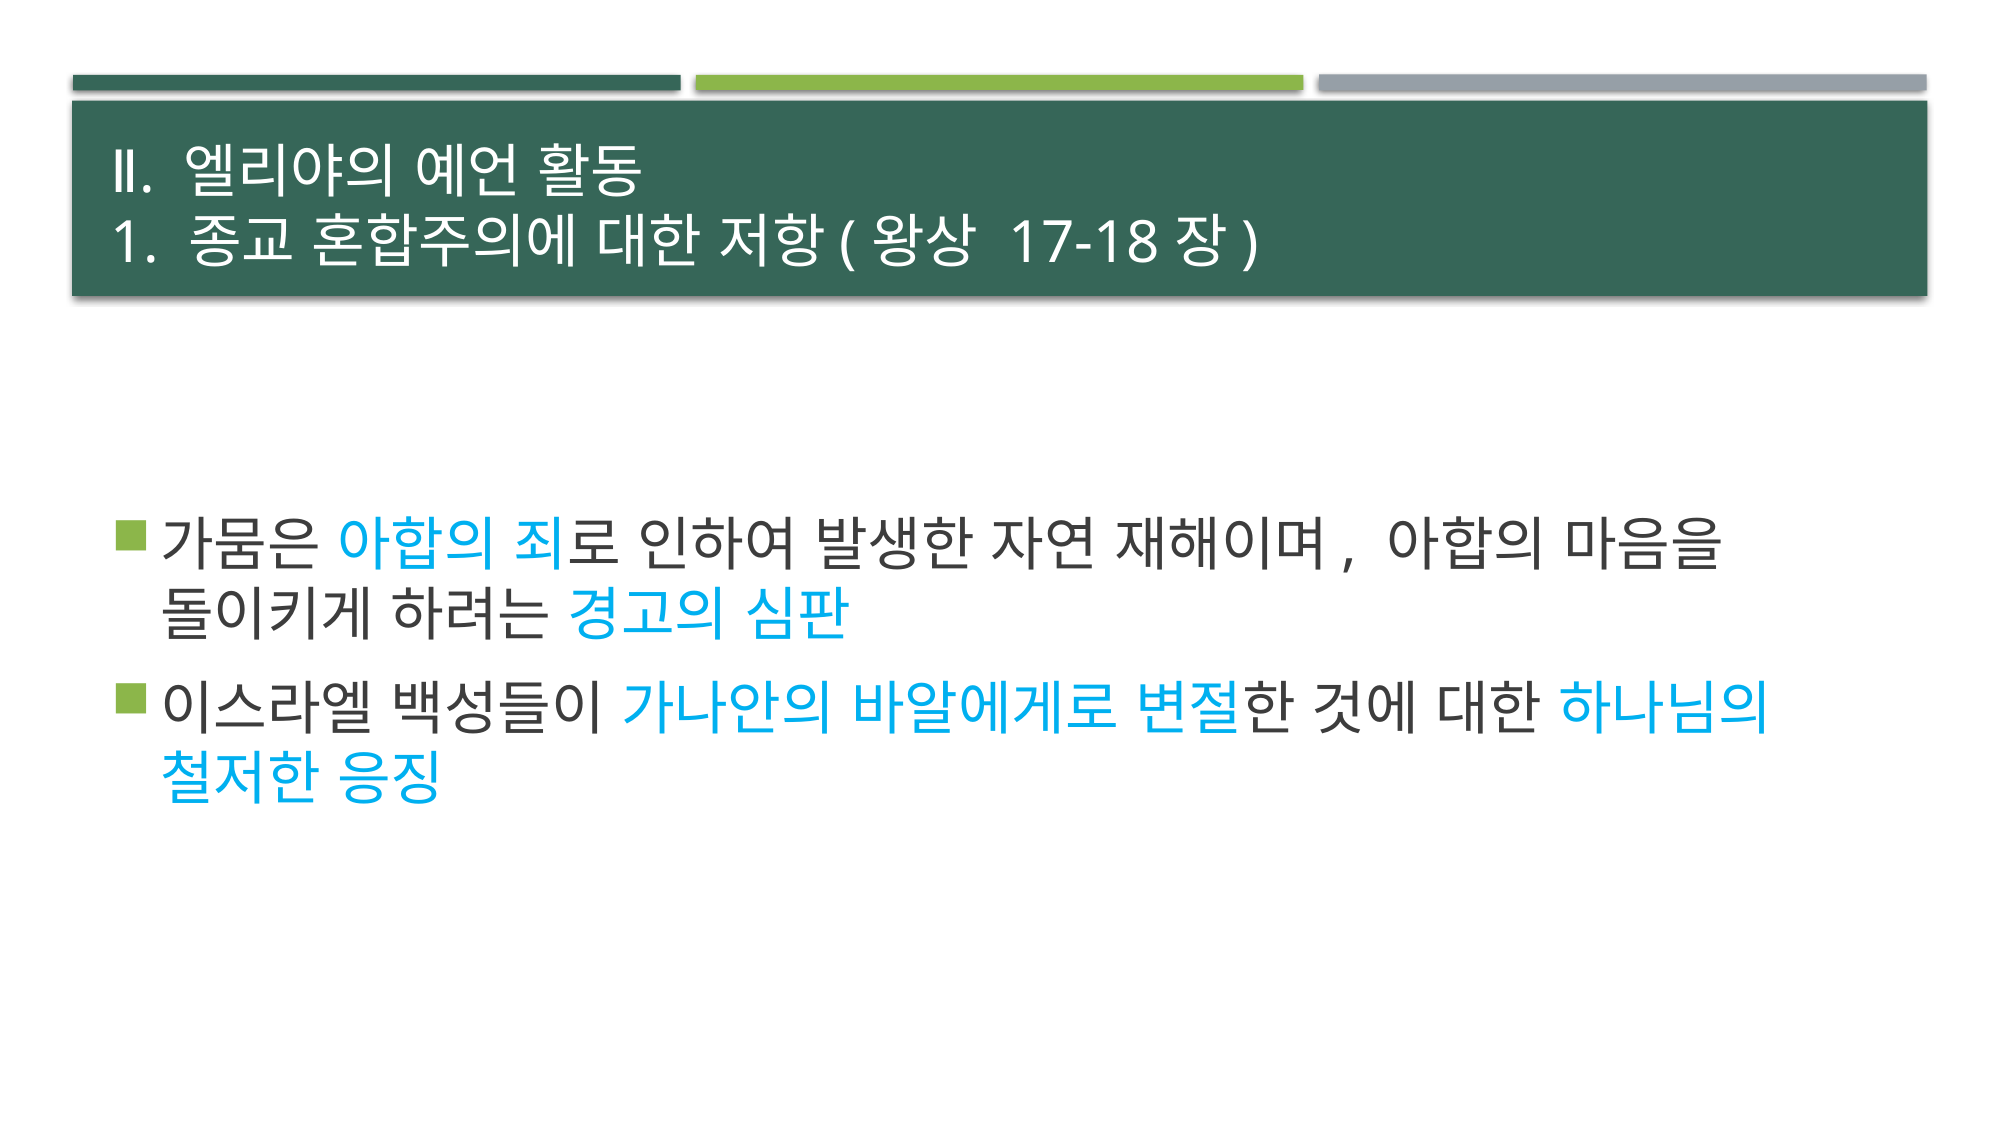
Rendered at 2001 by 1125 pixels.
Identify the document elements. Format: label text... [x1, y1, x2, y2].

list 가뭄은 아합의 죄로 인하여 발생한 자연 재해이며, 아합의 마음을 돌이키게 하려는 경고의 심판 이스라엘 백성들이 가나안의 바알에게로 변절한 것에 대한 하나님의 철저한 응징 [95, 357, 1905, 962]
title Ⅱ. 엘리야의 예언 활동 1. 종교 혼합주의에 대한 저항(왕상 17-18장) [95, 115, 1905, 282]
